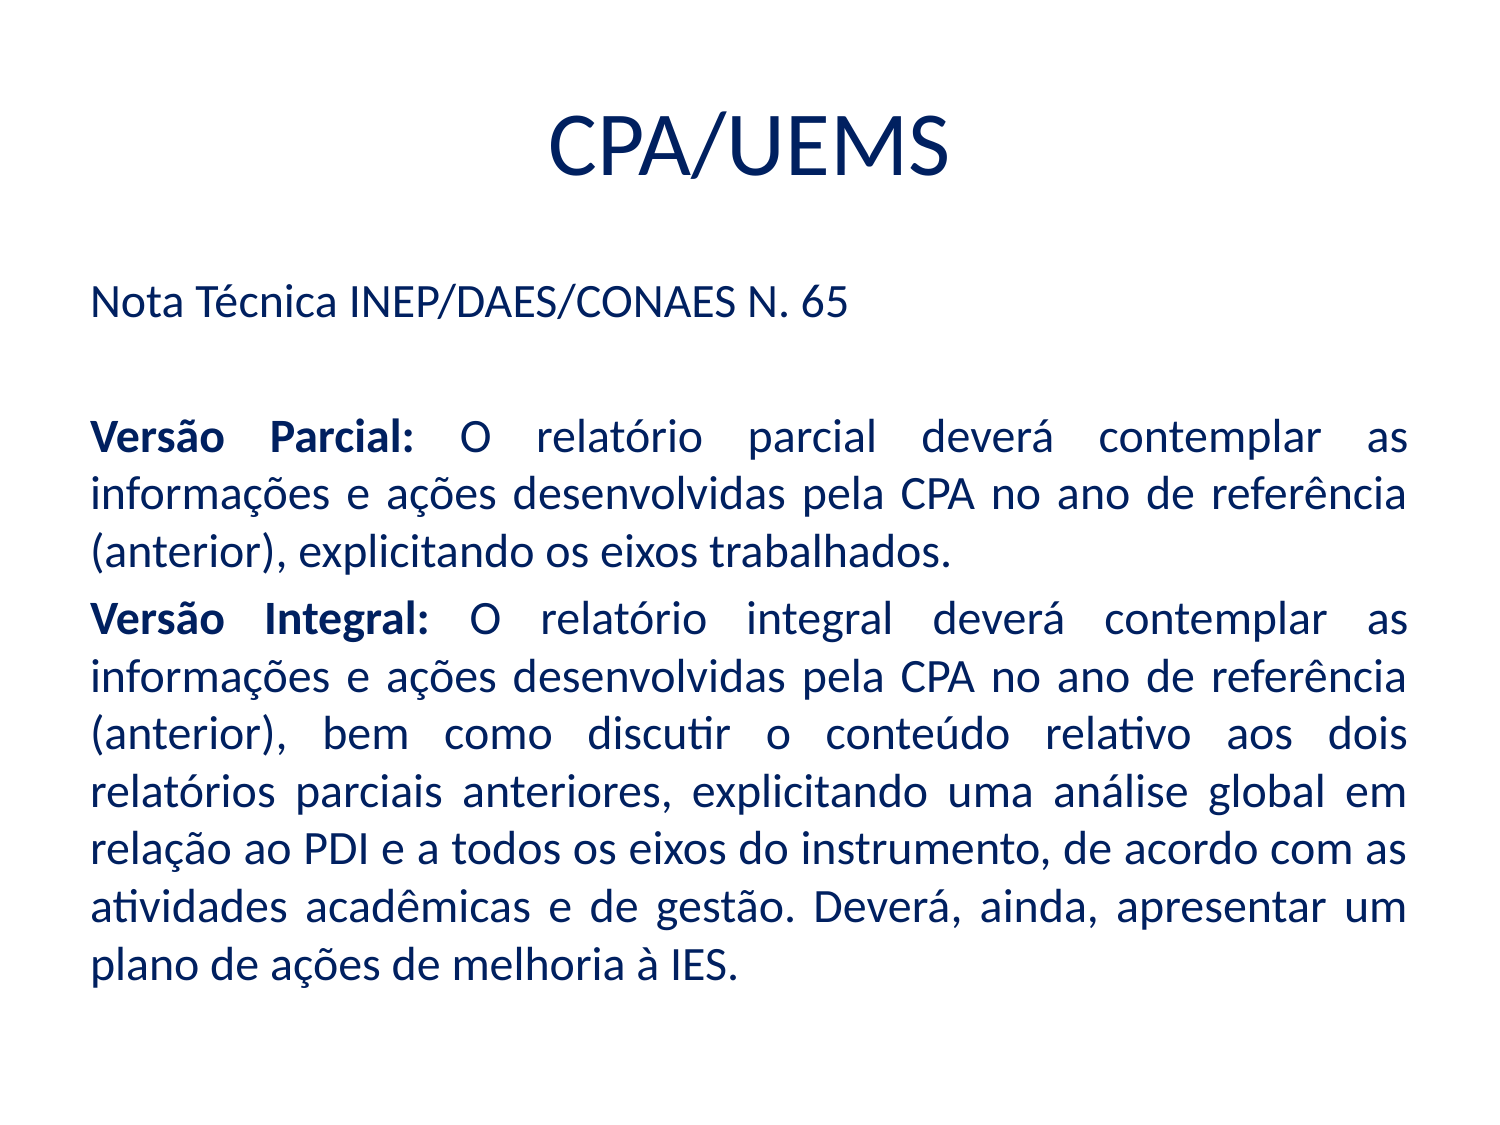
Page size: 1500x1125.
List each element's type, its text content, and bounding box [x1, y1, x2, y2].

list Nota Técnica INEP/DAES/CONAES N. 65 Versão Parcial: O relatório parcial deverá contemplar as informações e ações desenvolvidas pela CPA no ano de referência (anterior), explicitando os eixos trabalhados. Versão Integral: O relatório integral deverá contemplar as informações e ações desenvolvidas pela CPA no ano de referência (anterior), bem como discutir o conteúdo relativo aos dois relatórios parciais anteriores, explicitando uma análise global em relação ao PDI e a todos os eixos do instrumento, de acordo com as atividades acadêmicas e de gestão. Deverá, ainda, apresentar um plano de ações de melhoria à IES. [75, 262, 1425, 1005]
title CPA/UEMS [75, 45, 1425, 233]
